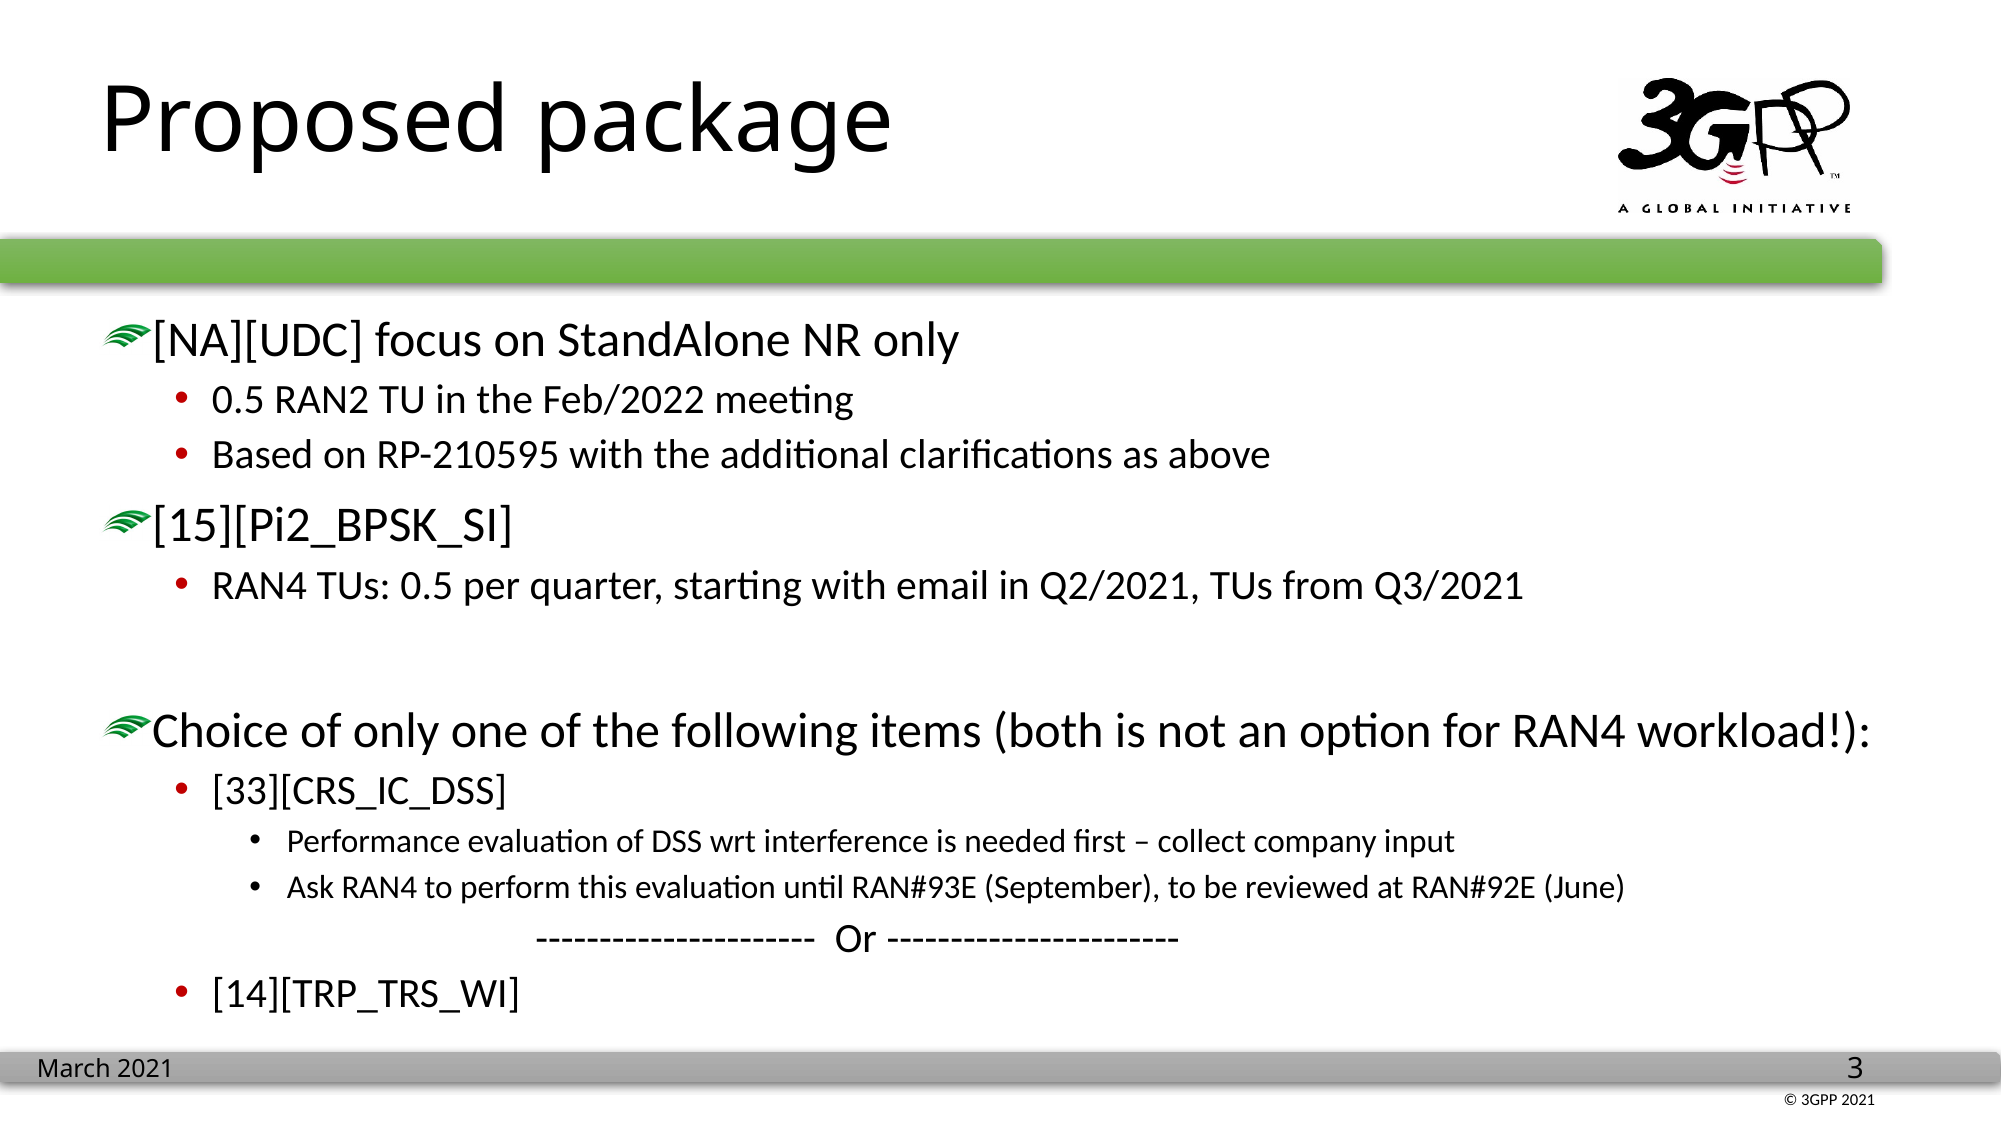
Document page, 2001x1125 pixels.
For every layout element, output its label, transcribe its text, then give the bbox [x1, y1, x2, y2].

picture [99, 710, 153, 746]
picture [1806, 78, 1850, 213]
picture [99, 505, 153, 541]
title Proposed package [84, 13, 1806, 231]
list [NA][UDC] focus on StandAlone NR only 0.5 RAN2 TU in the Feb/2022 meeting Based on RP-210595 with the additional clarifications as above [15][Pi2_BPSK_SI] RAN4 TUs: 0.5 per quarter, starting with email in Q2/2021, TUs from Q3/2021 Choice of only one of the following items (both is not an option for RAN4 workload!): [33][CRS_IC_DSS] Performance evaluation of DSS wrt interference is needed first – collect company input Ask RAN4 to perform this evaluation until RAN#93E (September), to be reviewed at RAN#92E (June) ---------------------- Or ----------------------- [14][TRP_TRS_WI] [84, 305, 1894, 1018]
picture [99, 319, 153, 355]
